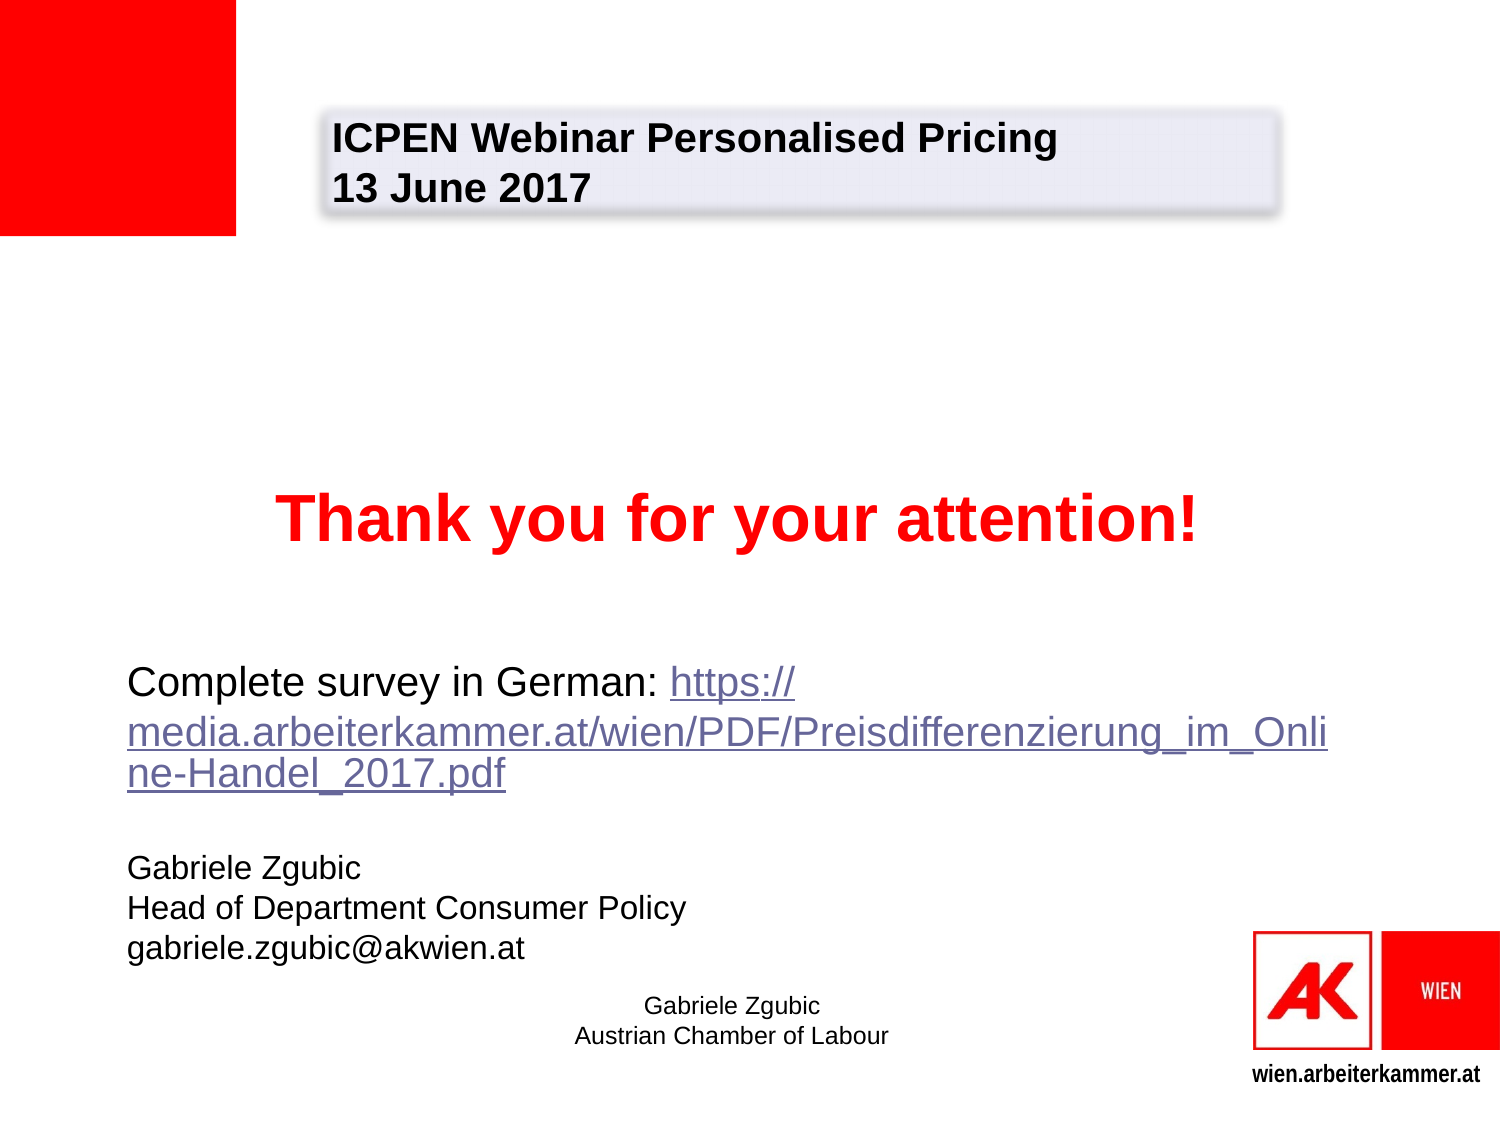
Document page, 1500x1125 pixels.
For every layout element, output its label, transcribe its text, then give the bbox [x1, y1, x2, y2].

text_box Thank you for your attention! Complete survey in German: https://media.arbeiterkammer.at/wien/PDF/Preisdifferenzierung_im_Online-Handel_2017.pdf Gabriele Zgubic Head of Department Consumer Policy gabriele.zgubic@akwien.at [112, 267, 1365, 982]
text_box Gabriele Zgubic Austrian Chamber of Labour [336, 982, 1128, 1057]
picture [1253, 931, 1500, 1050]
text_box ICPEN Webinar Personalised Pricing 13 June 2017 [331, 117, 1272, 204]
